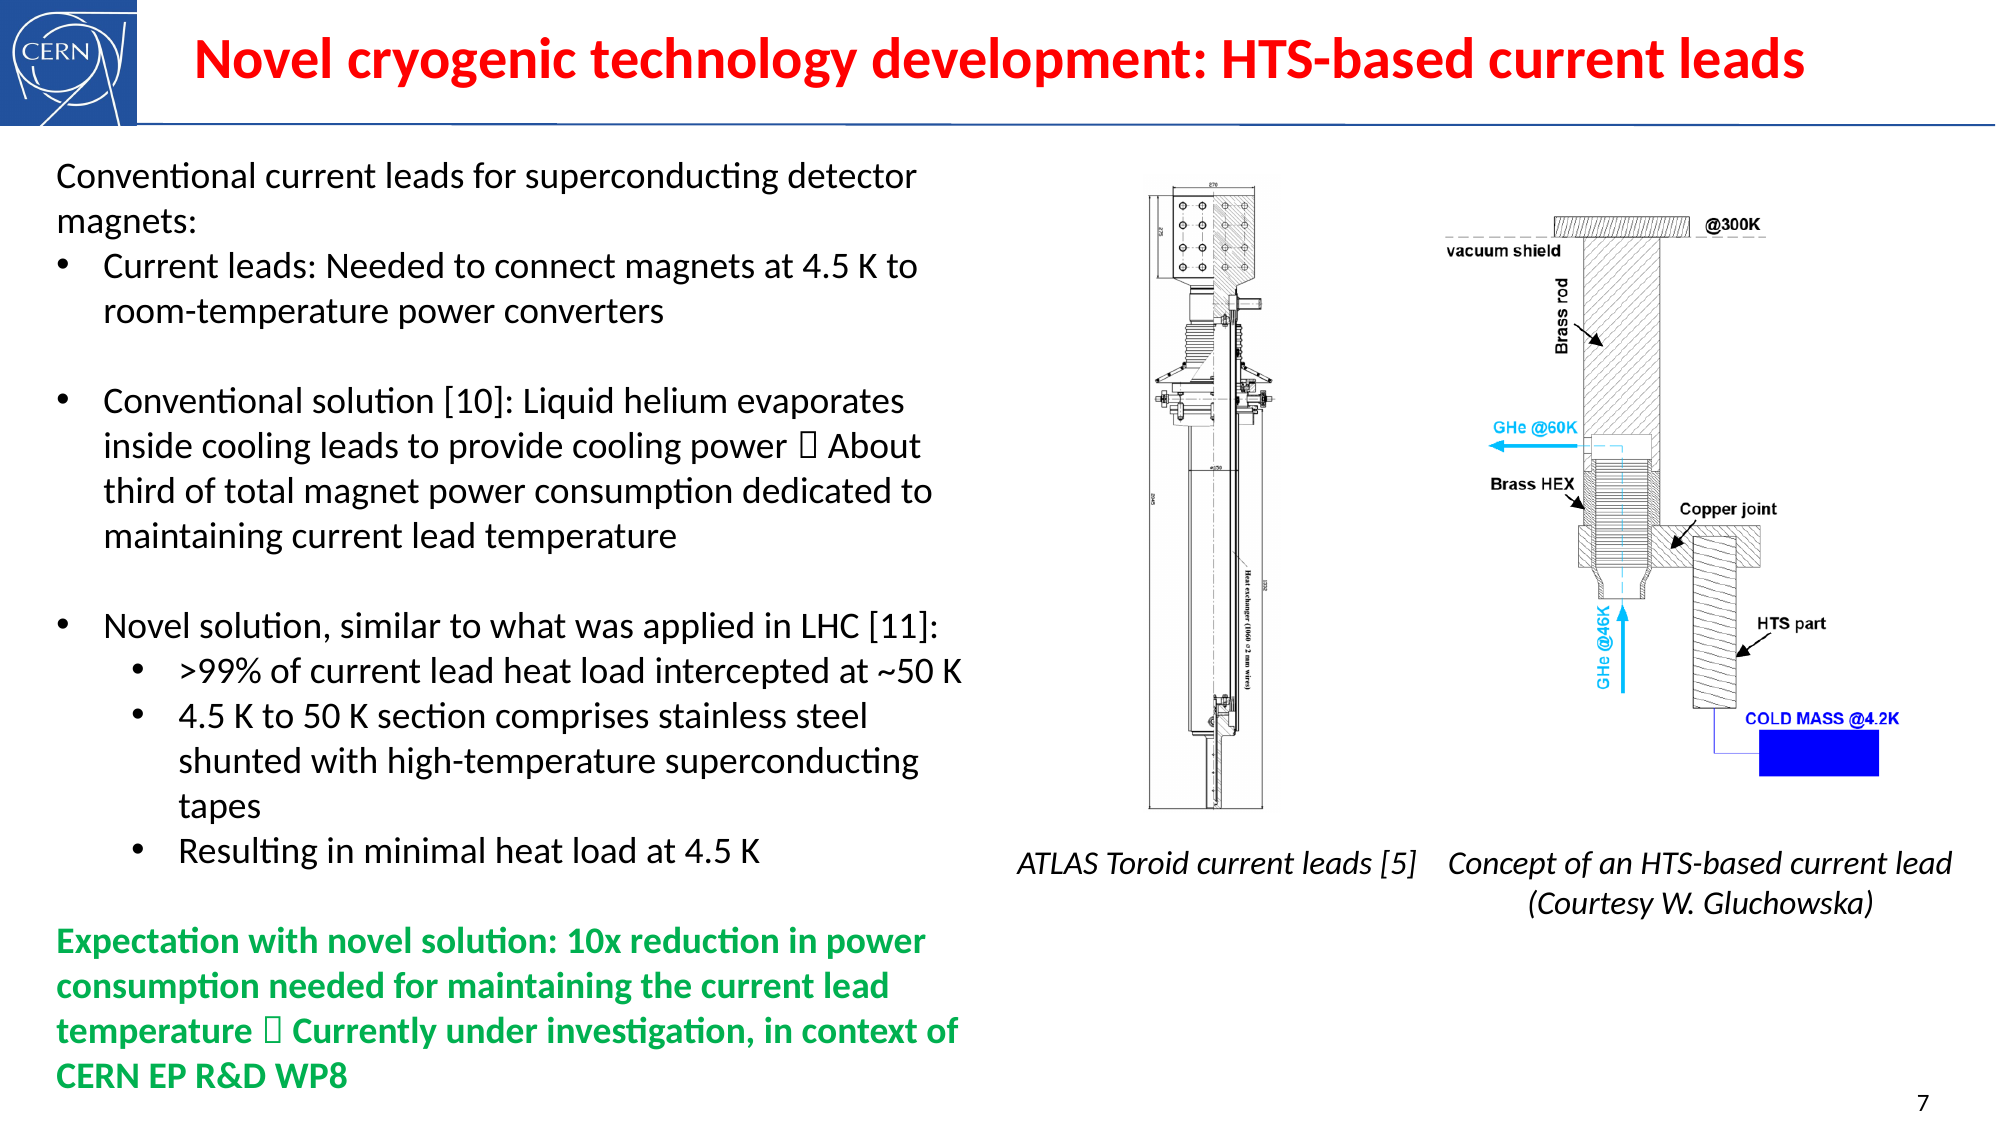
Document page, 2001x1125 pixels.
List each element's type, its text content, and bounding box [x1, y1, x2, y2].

text_box Conventional current leads for superconducting detector magnets: Current leads: Needed to connect magnets at 4.5 K to room-temperature power converters Conventional solution [10]: Liquid helium evaporates inside cooling leads to provide cooling power  About third of total magnet power consumption dedicated to maintaining current lead temperature Novel solution, similar to what was applied in LHC [11]: >99% of current lead heat load intercepted at ~50 K 4.5 K to 50 K section comprises stainless steel shunted with high-temperature superconducting tapes Resulting in minimal heat load at 4.5 K Expectation with novel solution: 10x reduction in power consumption needed for maintaining the current lead temperature  Currently under investigation, in context of CERN EP R&D WP8 [41, 143, 1005, 1104]
text_box Novel cryogenic technology development: HTS-based current leads [99, 24, 1900, 98]
picture [0, 0, 137, 126]
picture [892, 175, 1905, 812]
text_box ATLAS Toroid current leads [5] [1002, 834, 1433, 889]
text_box Concept of an HTS-based current lead (Courtesy W. Gluchowska) [1433, 833, 1969, 929]
